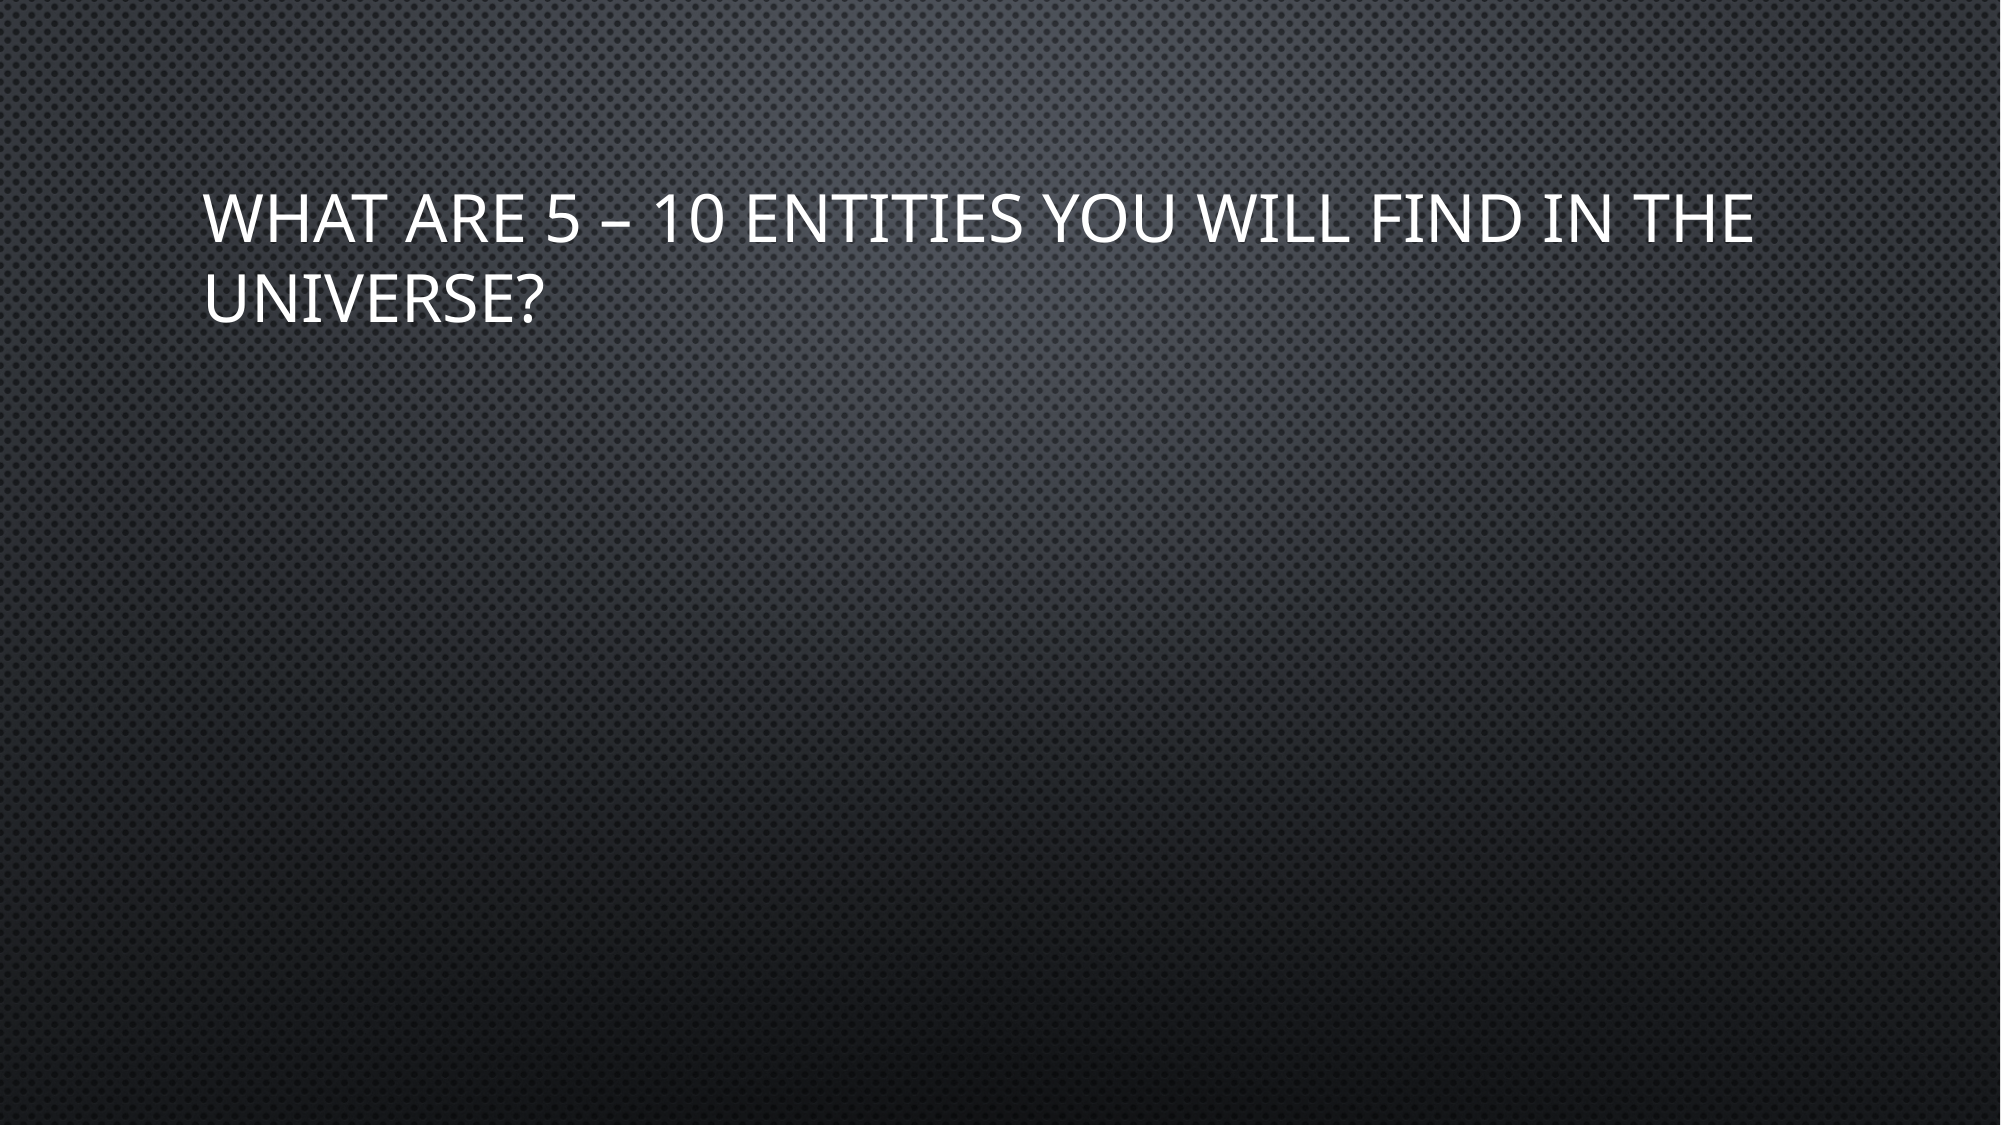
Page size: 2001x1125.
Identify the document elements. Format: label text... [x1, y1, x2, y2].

title What are 5 – 10 entities you will find in the universe? [187, 99, 1813, 413]
